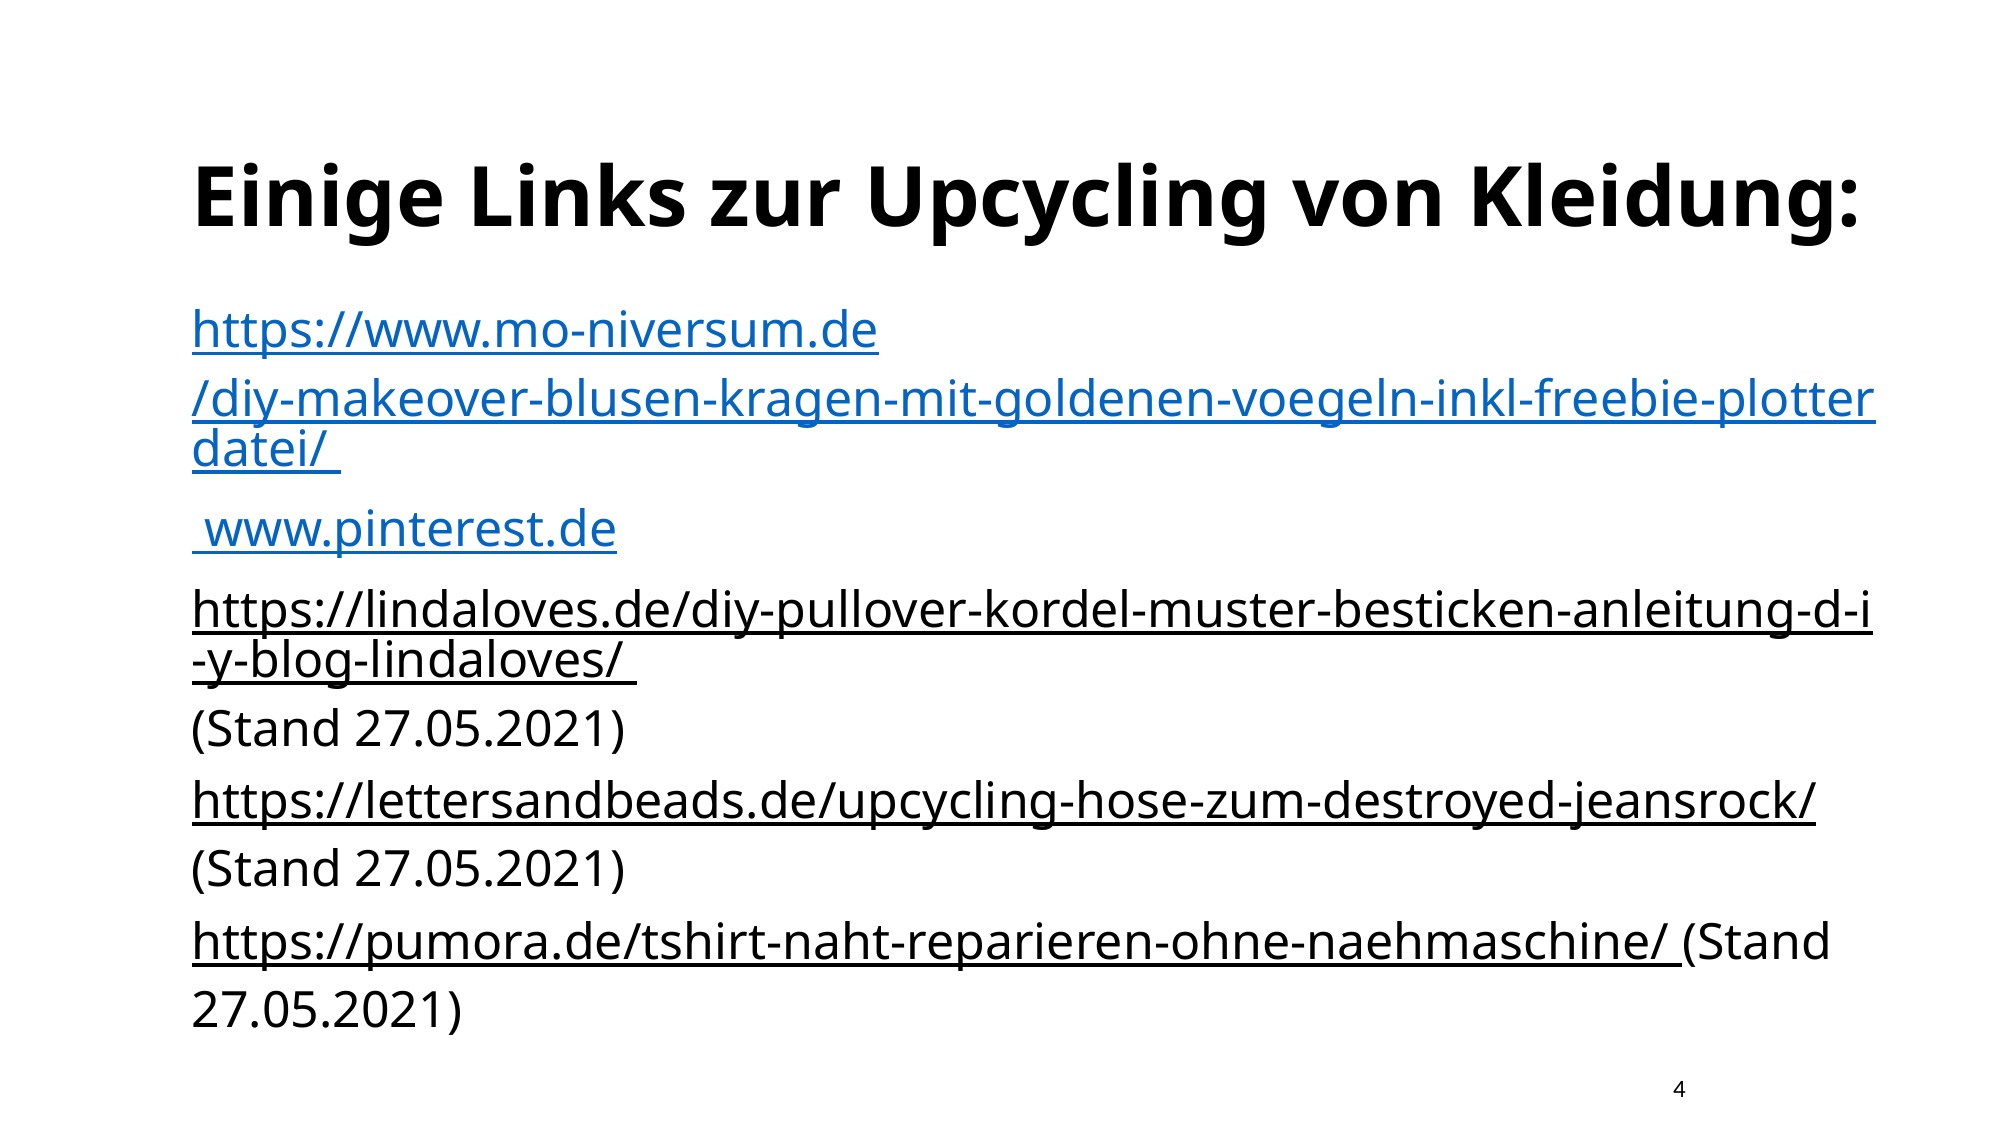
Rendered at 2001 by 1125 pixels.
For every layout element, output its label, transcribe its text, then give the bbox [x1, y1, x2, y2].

text_box Einige Links zur Upcycling von Kleidung: https://www.mo-niversum.de/diy-makeover-blusen-kragen-mit-goldenen-voegeln-inkl-freebie-plotterdatei/ www.pinterest.de https://lindaloves.de/diy-pullover-kordel-muster-besticken-anleitung-d-i-y-blog-lindaloves/ (Stand 27.05.2021) https://lettersandbeads.de/upcycling-hose-zum-destroyed-jeansrock/ (Stand 27.05.2021) https://pumora.de/tshirt-naht-reparieren-ohne-naehmaschine/ (Stand 27.05.2021) [177, 147, 1903, 996]
text_box 4 [1335, 1057, 1701, 1118]
